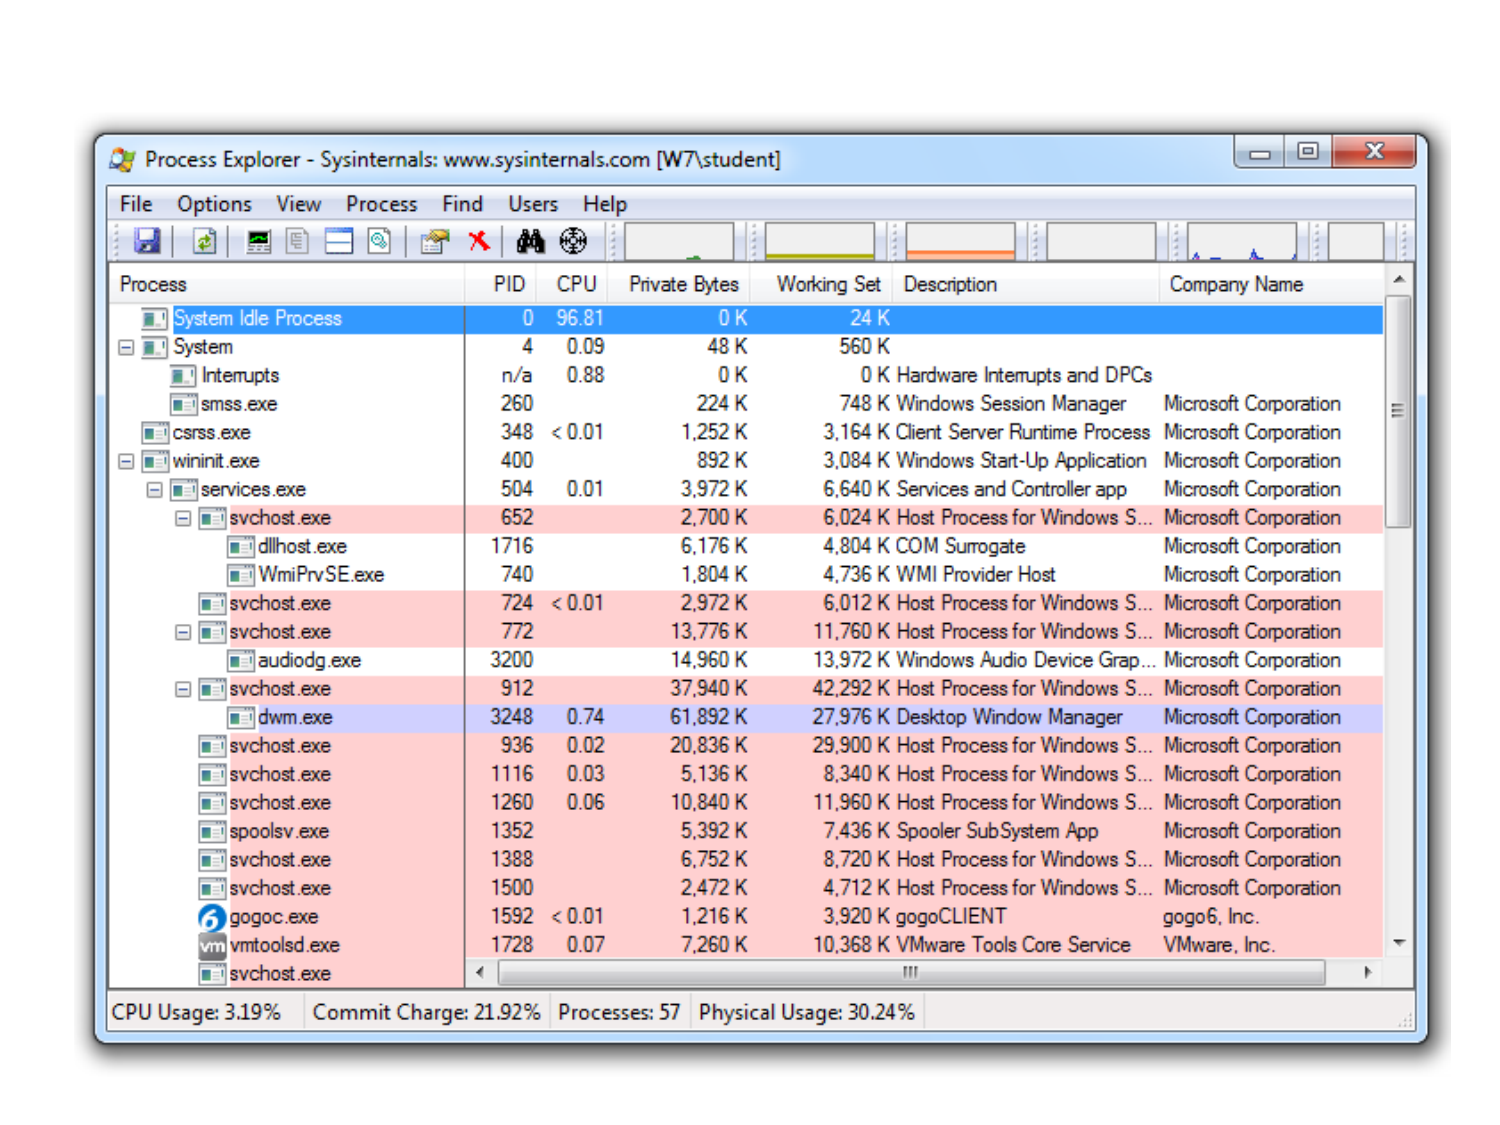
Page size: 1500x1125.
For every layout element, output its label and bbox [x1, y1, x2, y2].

picture [74, 112, 1451, 1078]
